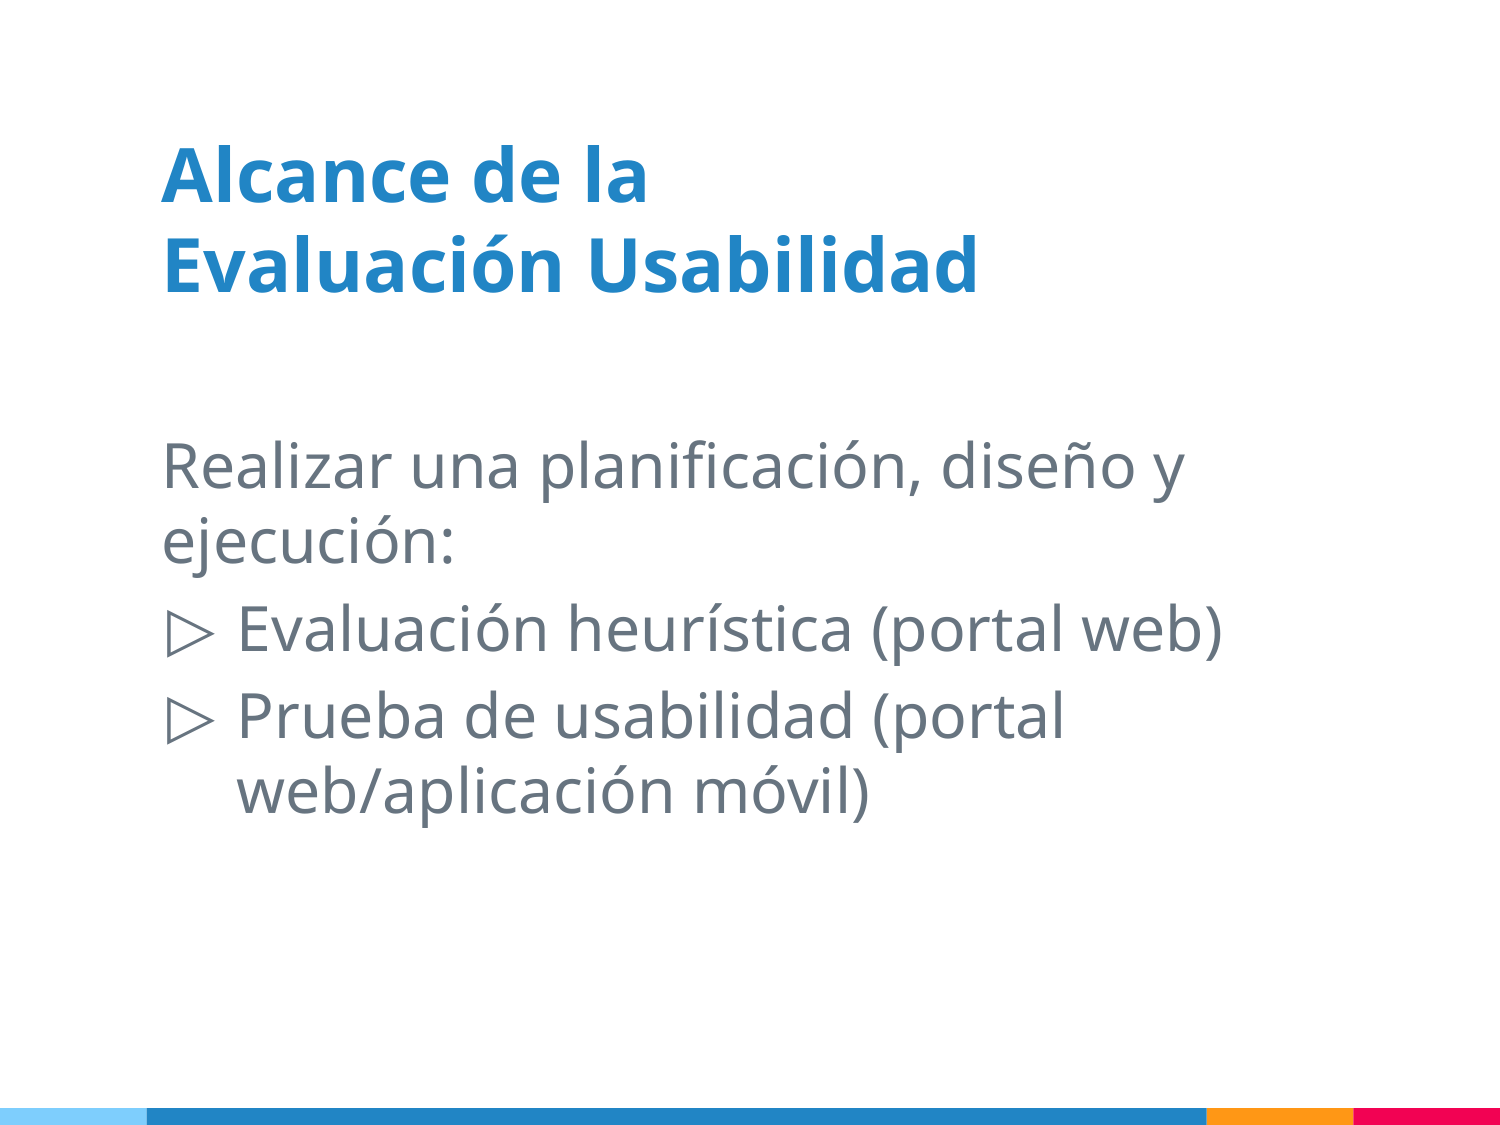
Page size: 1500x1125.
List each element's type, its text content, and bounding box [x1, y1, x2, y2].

subtitle Alcance de la Evaluación Usabilidad [146, 112, 1059, 317]
text_box Realizar una planificación, diseño y ejecución: Evaluación heurística (portal web) Prueba de usabilidad (portal web/aplicación móvil) [146, 317, 1407, 1023]
